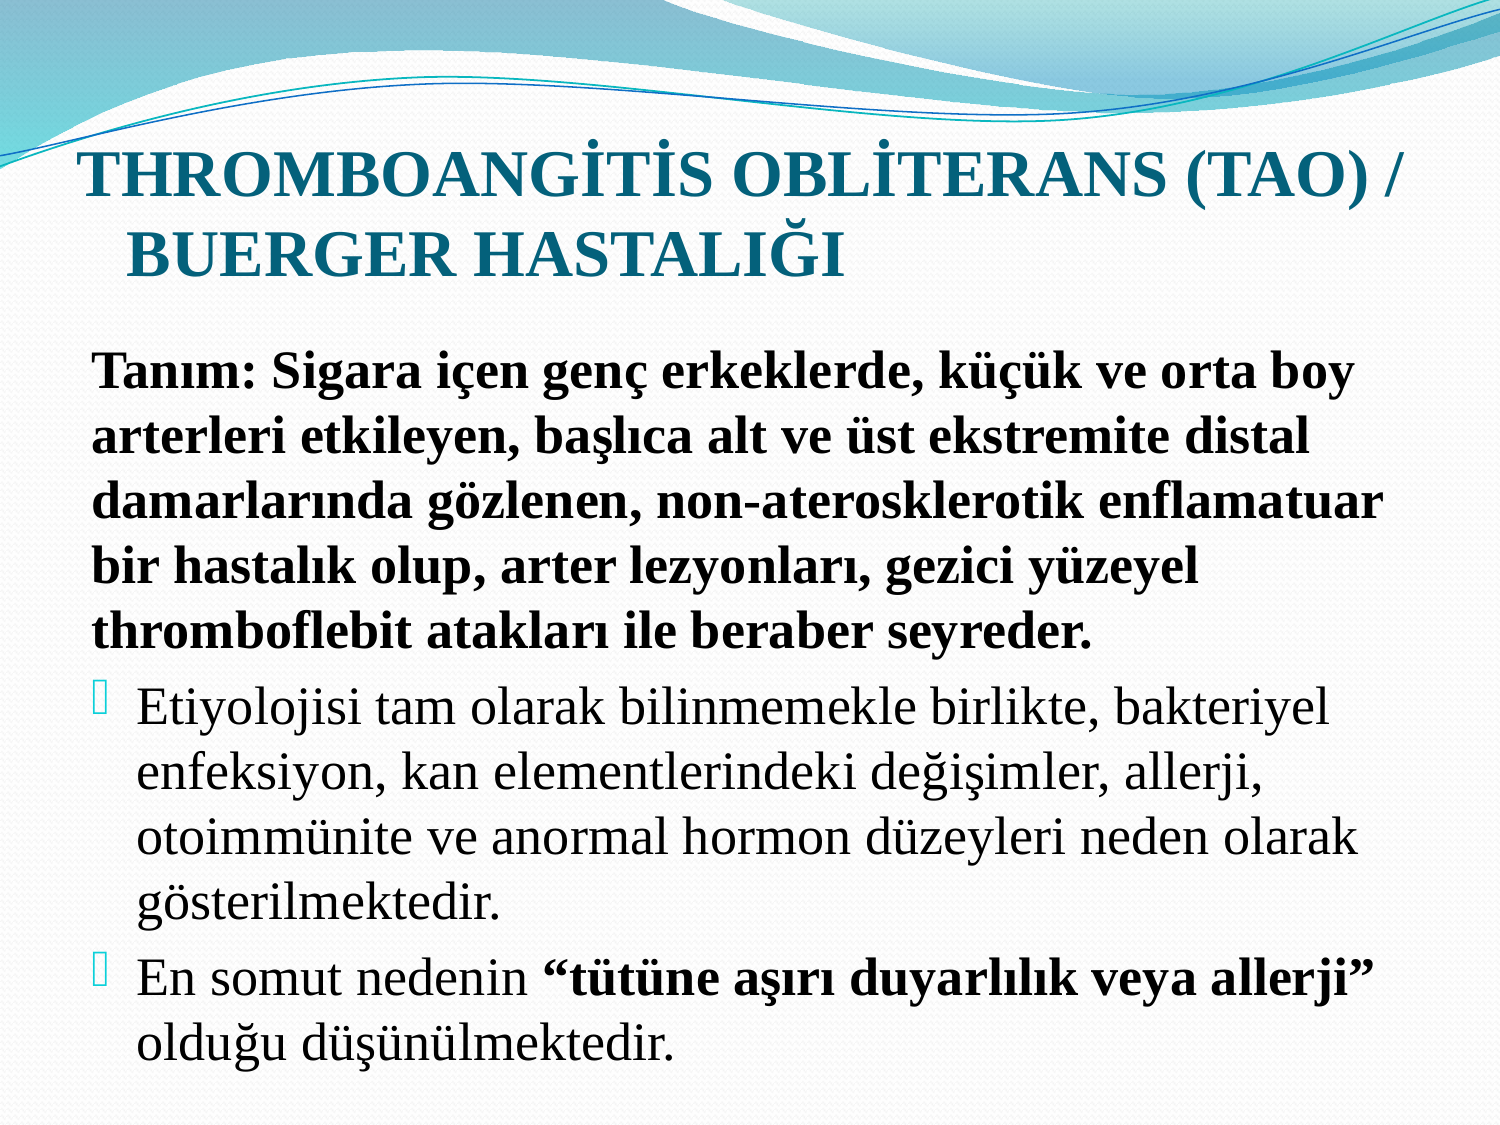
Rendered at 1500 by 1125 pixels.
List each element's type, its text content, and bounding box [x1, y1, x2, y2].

title THROMBOANGİTİS OBLİTERANS (TAO) / BUERGER HASTALIĞI [76, 101, 1427, 290]
list Tanım: Sigara içen genç erkeklerde, küçük ve orta boy arterleri etkileyen, başlıca alt ve üst ekstremite distal damarlarında gözlenen, non-aterosklerotik enflamatuar bir hastalık olup, arter lezyonları, gezici yüzeyel thromboflebit atakları ile beraber seyreder. Etiyolojisi tam olarak bilinmemekle birlikte, bakteriyel enfeksiyon, kan elementlerindeki değişimler, allerji, otoimmünite ve anormal hormon düzeyleri neden olarak gösterilmektedir. En somut nedenin “tütüne aşırı duyarlılık veya allerji” olduğu düşünülmektedir. [76, 326, 1473, 1123]
